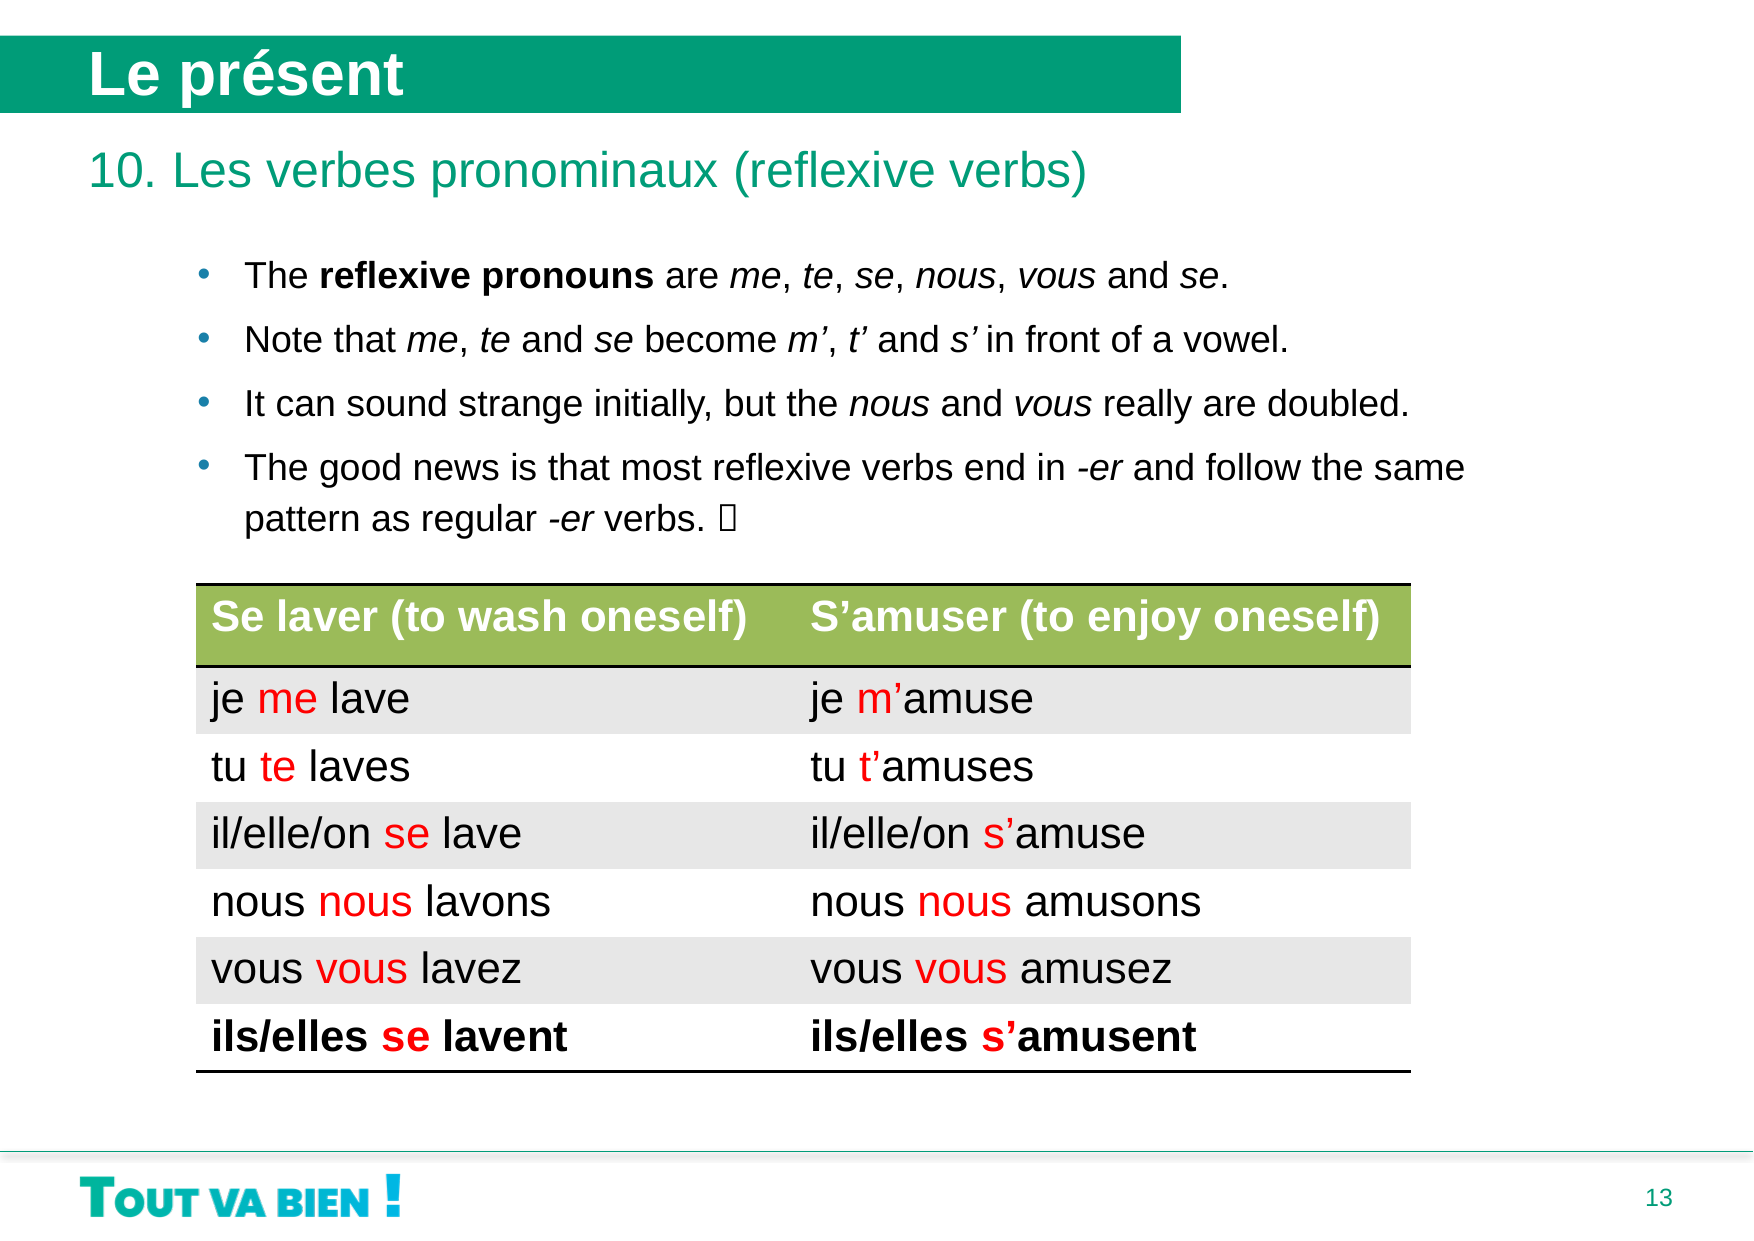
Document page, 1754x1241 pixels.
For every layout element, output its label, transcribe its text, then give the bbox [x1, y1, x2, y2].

table_cell je m’amuse [795, 668, 1411, 734]
table_cell nous nous amusons [795, 869, 1411, 937]
table_cell ils/elles se lavent [196, 1004, 795, 1070]
table_cell tu t’amuses [795, 734, 1411, 802]
table_cell ils/elles s’amusent [795, 1004, 1411, 1070]
list 10. Les verbes pronominaux (reflexive verbs) [0, 133, 1754, 210]
table_cell il/elle/on se lave [196, 802, 795, 869]
table_header Se laver (to wash oneself) [196, 586, 795, 665]
list The reflexive pronouns are me, te, se, nous, vous and se. Note that me, te and se become m’, t’ and s’ in front of a vowel. It can sound strange initially, but the nous and vous really are doubled. The good news is that most reflexive verbs end in -er and follow the same pattern as regular -er verbs.  [182, 237, 1571, 1132]
list Le présent [0, 35, 1181, 113]
table_cell vous vous lavez [196, 937, 795, 1004]
table_cell il/elle/on s’amuse [795, 802, 1411, 869]
table_cell nous nous lavons [196, 869, 795, 937]
table_cell tu te laves [196, 734, 795, 802]
table_cell vous vous amusez [795, 937, 1411, 1004]
table_cell je me lave [196, 668, 795, 734]
picture [57, 1151, 423, 1240]
table_header S’amuser (to enjoy oneself) [795, 586, 1411, 665]
